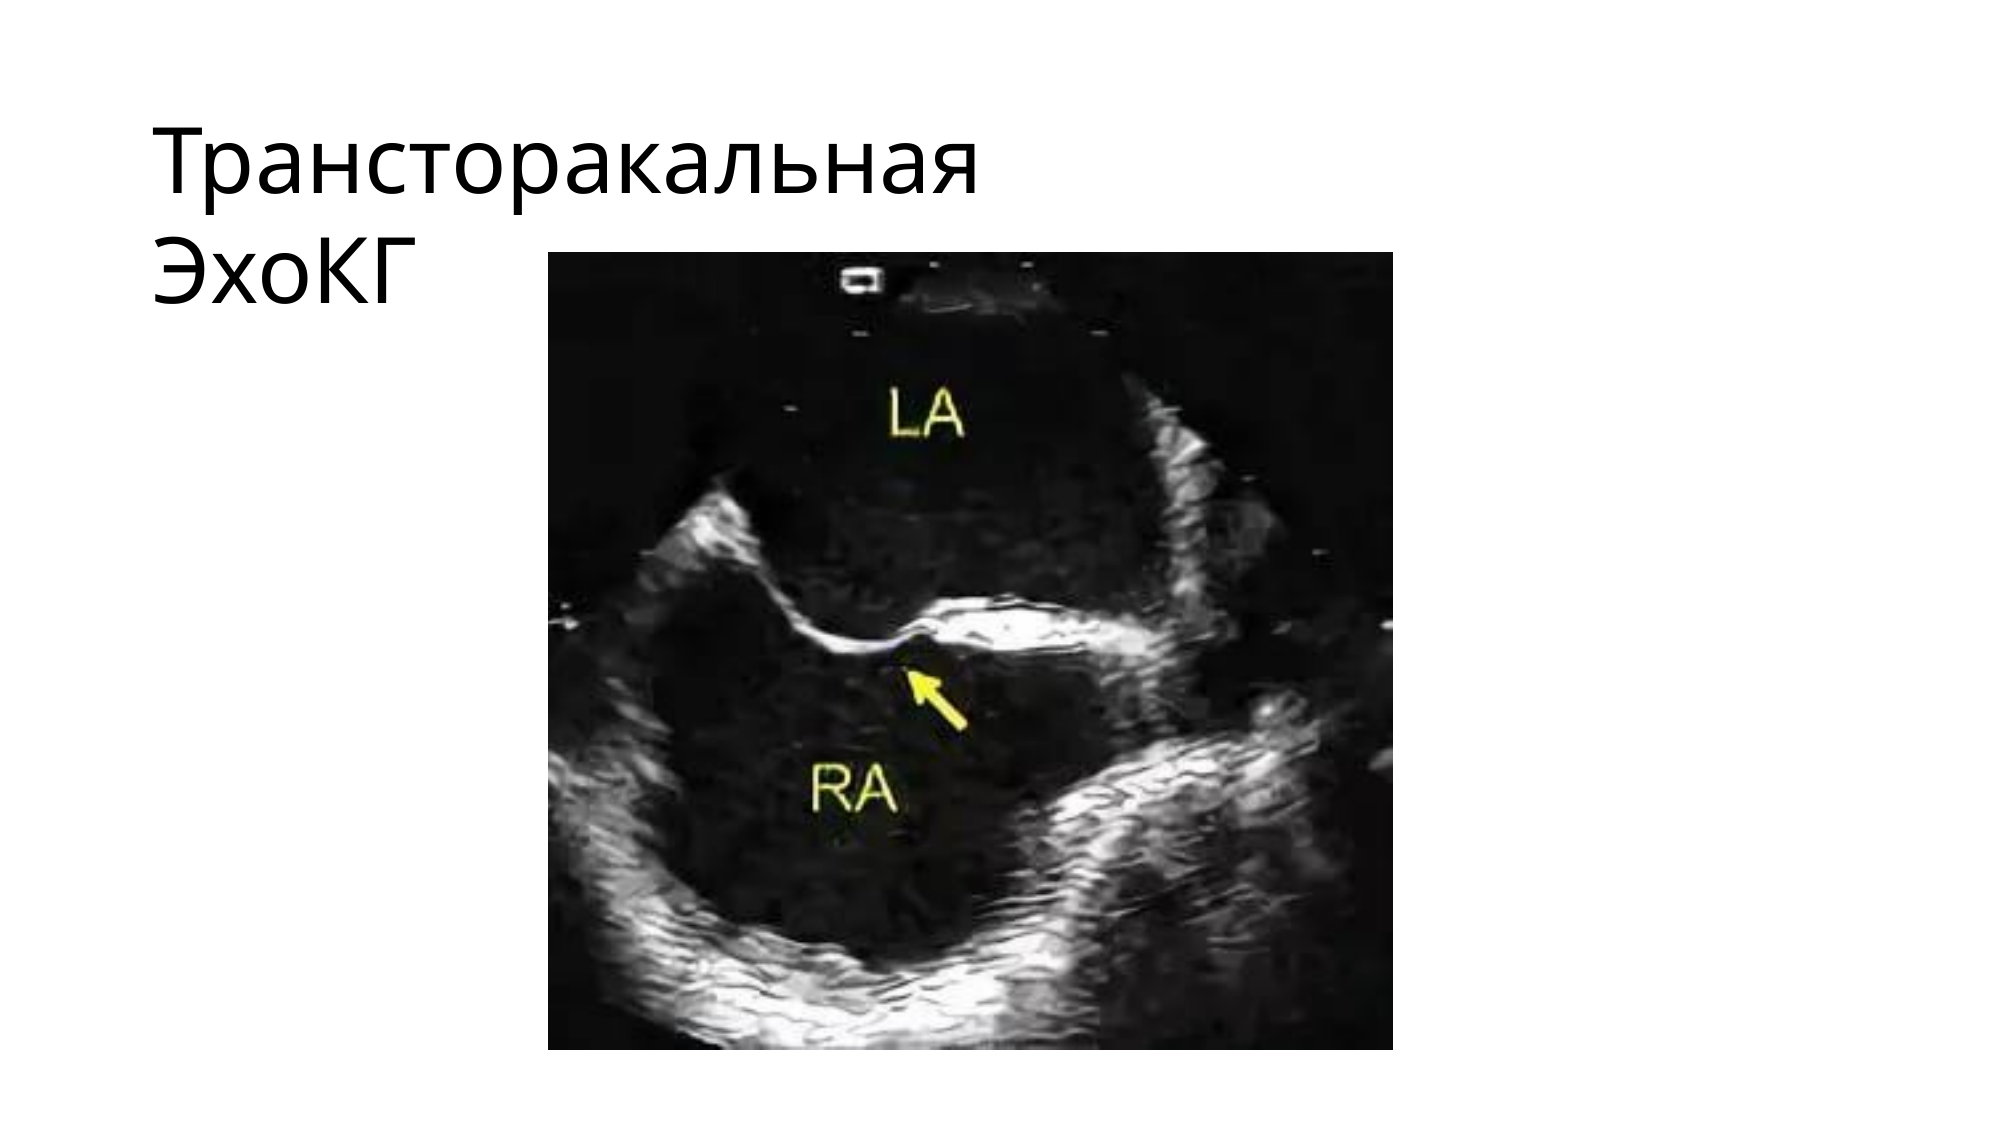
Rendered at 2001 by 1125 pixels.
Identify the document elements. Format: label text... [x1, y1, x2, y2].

text_box [548, 252, 1393, 1050]
title Трансторакальная ЭхоКГ [150, 100, 1104, 323]
